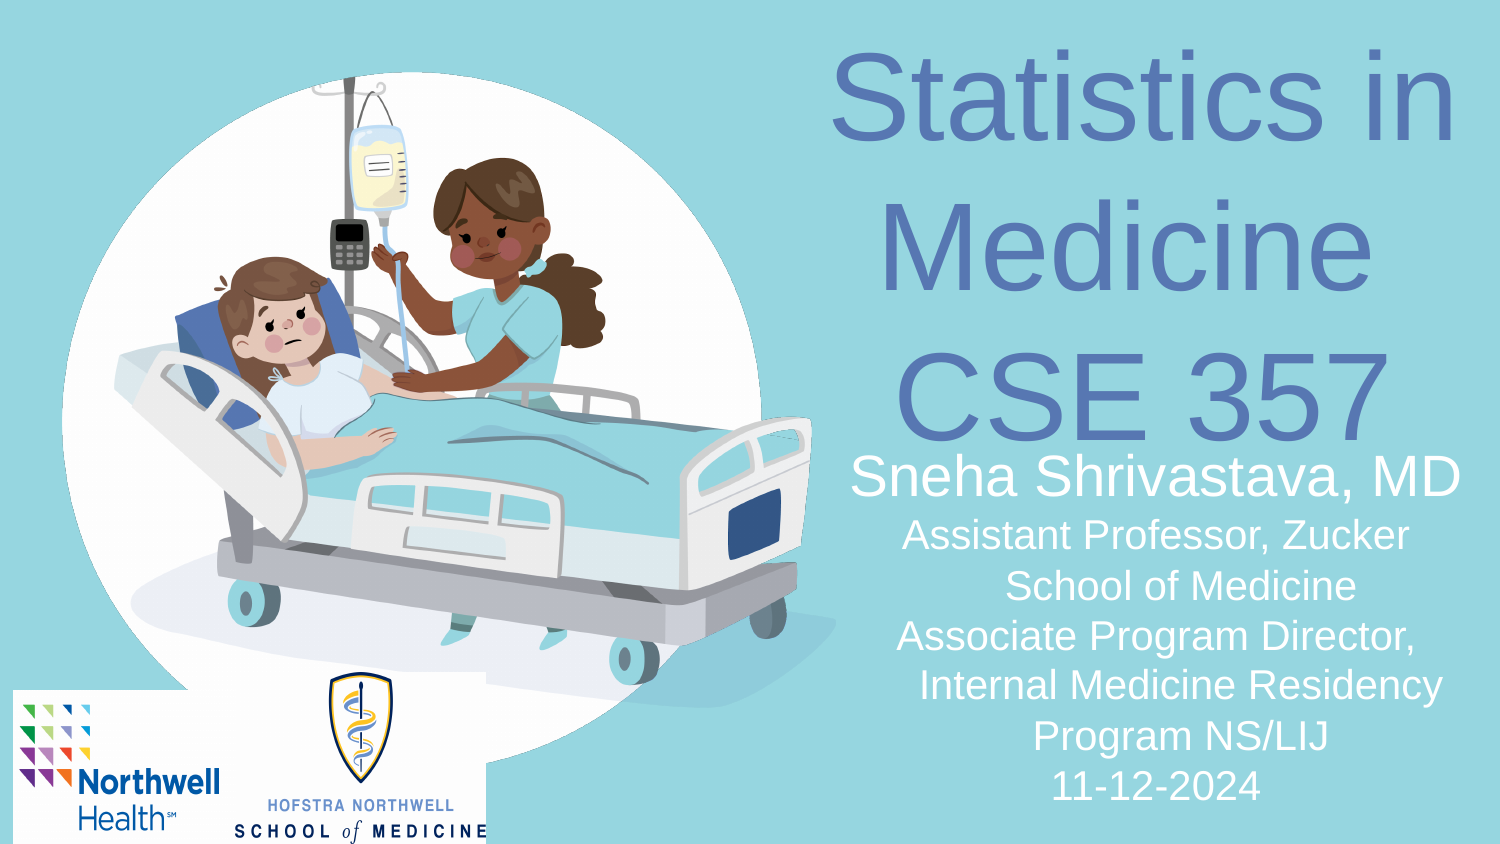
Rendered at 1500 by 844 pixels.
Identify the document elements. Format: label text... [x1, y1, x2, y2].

picture [13, 72, 836, 844]
subtitle Sneha Shrivastava, MD Assistant Professor, Zucker School of Medicine Associate Program Director, Internal Medicine Residency Program NS/LIJ 11-12-2024 [803, 584, 1484, 824]
title Statistics in Medicine CSE 357 [803, 23, 1484, 481]
